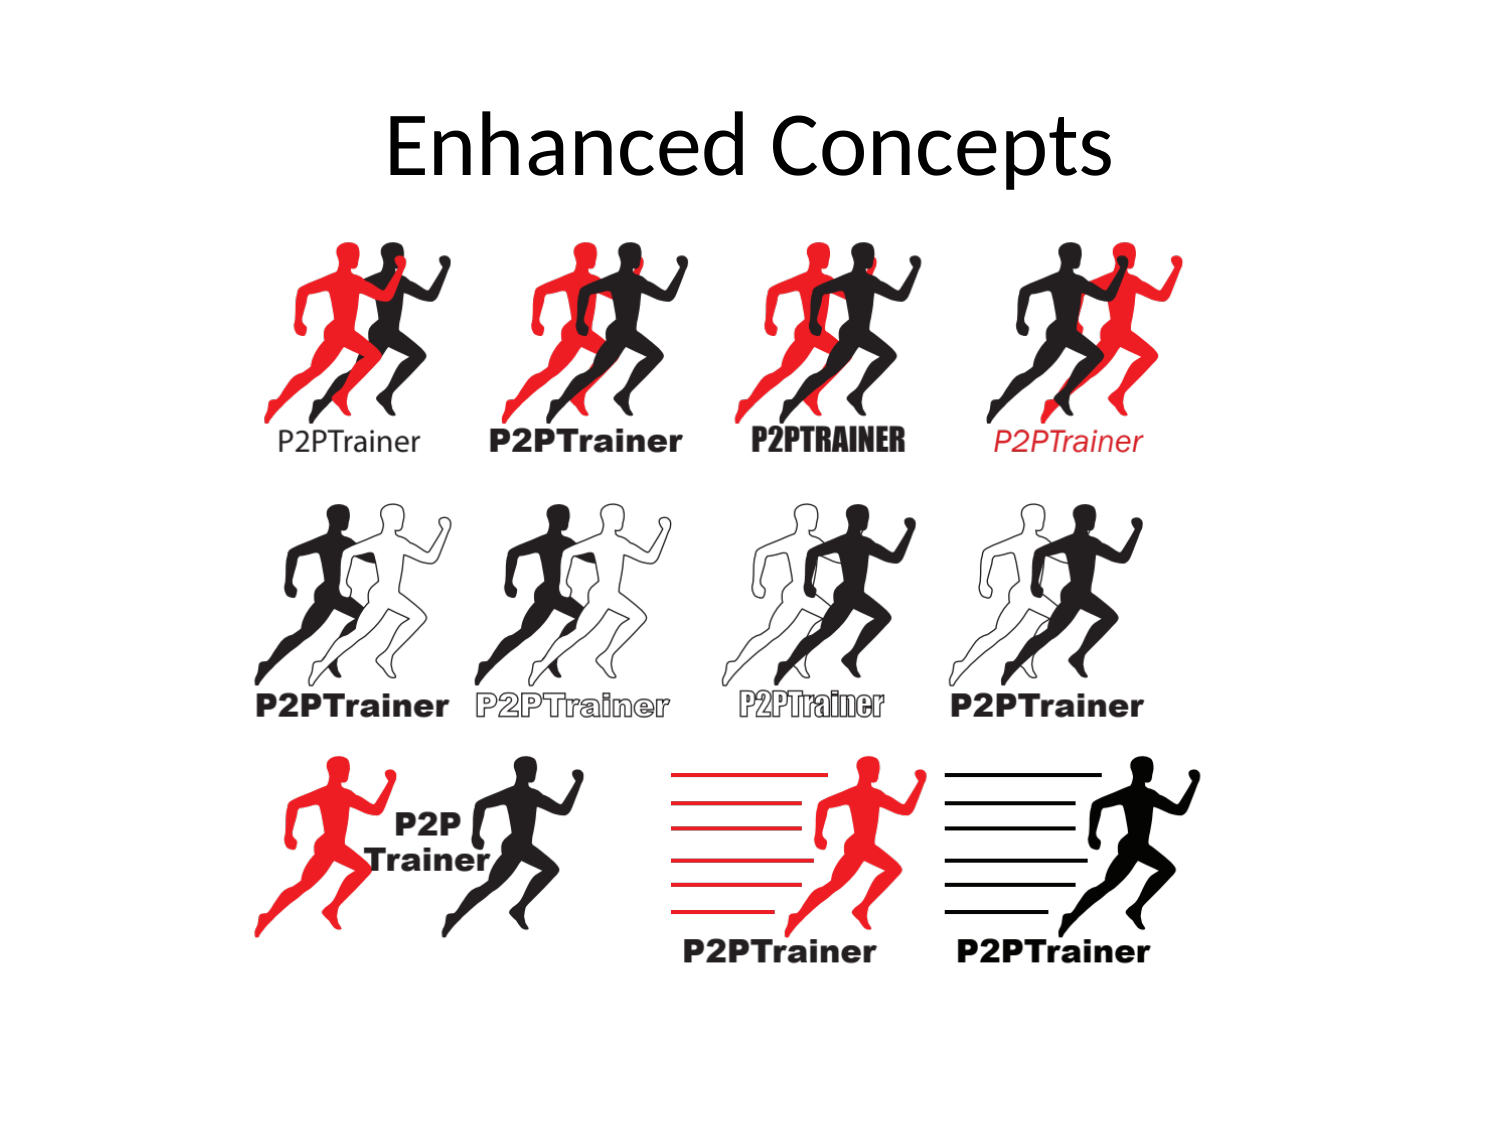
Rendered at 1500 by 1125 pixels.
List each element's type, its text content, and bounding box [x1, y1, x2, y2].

picture [208, 201, 1293, 1046]
title Enhanced Concepts [75, 45, 1425, 233]
